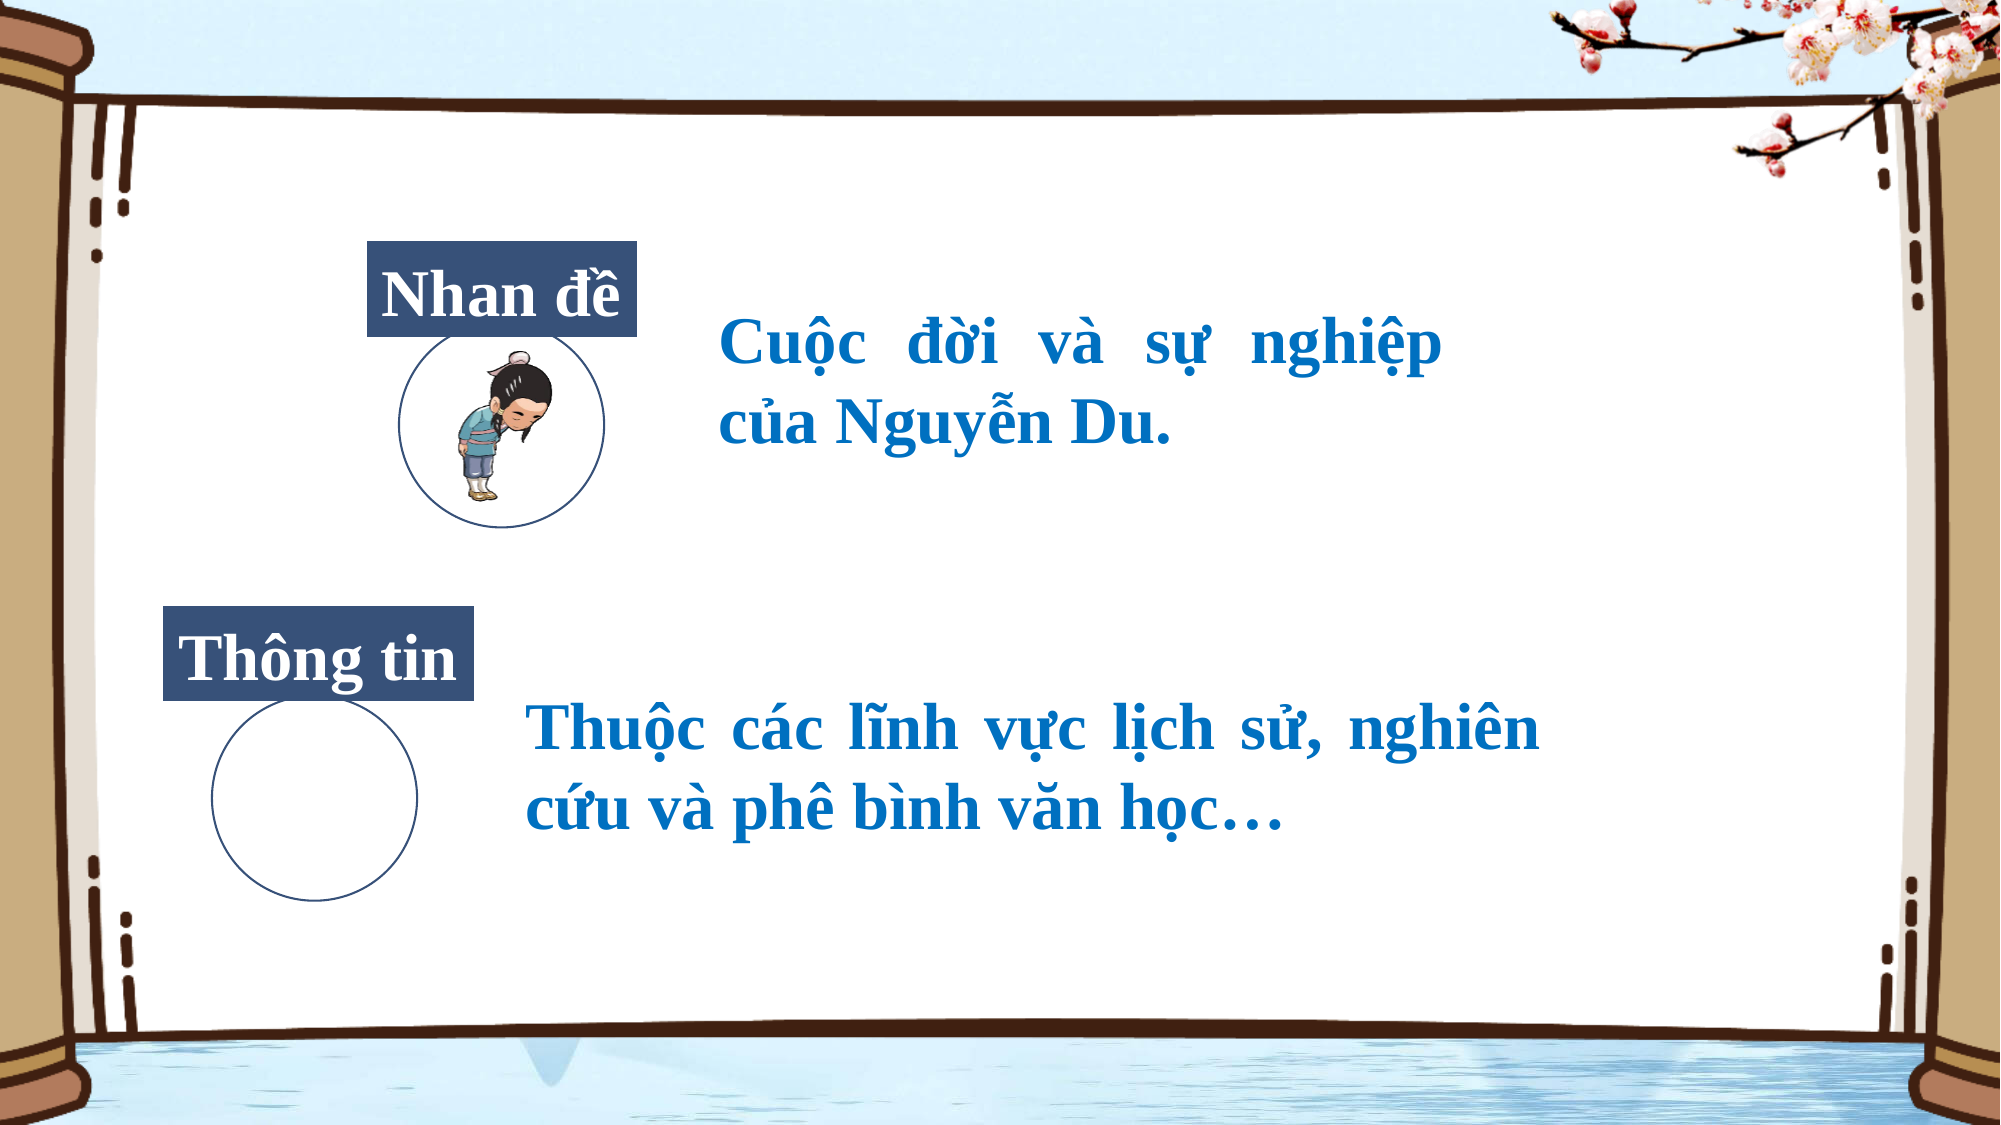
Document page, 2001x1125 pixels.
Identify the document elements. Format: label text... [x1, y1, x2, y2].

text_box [162, 606, 475, 905]
text_box Thuộc các lĩnh vực lịch sử, nghiên cứu và phê bình văn học… [510, 675, 1500, 851]
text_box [365, 241, 638, 528]
text_box Cuộc đời và sự nghiệp của Nguyễn Du. [703, 289, 1459, 465]
picture [0, 0, 2000, 1125]
